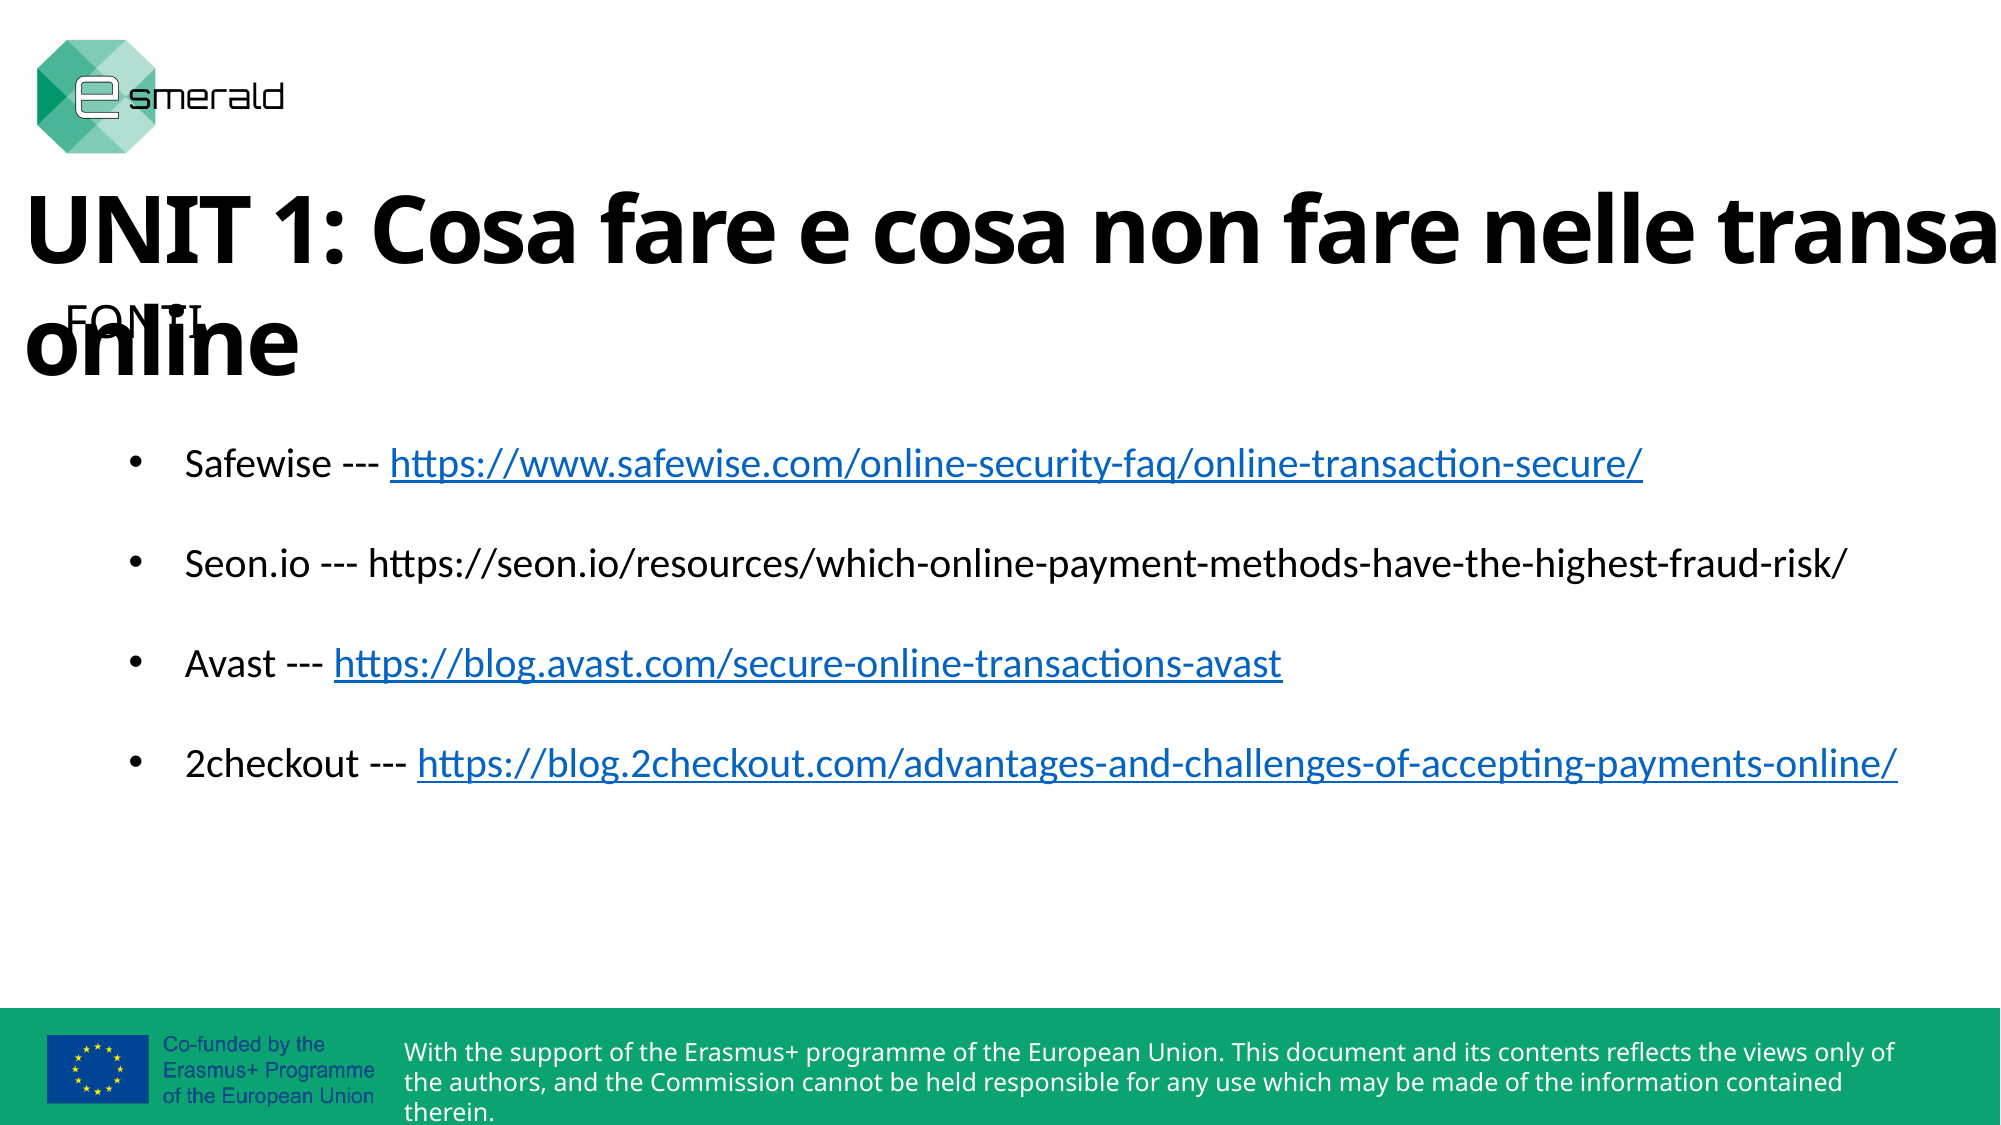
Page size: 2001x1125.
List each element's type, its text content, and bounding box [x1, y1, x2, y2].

text_box Safewise --- https://www.safewise.com/online-security-faq/online-transaction-secure/ Seon.io --- https://seon.io/resources/which-online-payment-methods-have-the-highest-fraud-risk/ Avast --- https://blog.avast.com/secure-online-transactions-avast 2checkout --- https://blog.2checkout.com/advantages-and-challenges-of-accepting-payments-online/ [113, 378, 1917, 894]
picture [15, 18, 302, 169]
picture [47, 1035, 374, 1107]
text_box UNIT 1: Cosa fare e cosa non fare nelle transazioni online [21, 167, 2000, 395]
text_box FONTI [61, 290, 894, 349]
